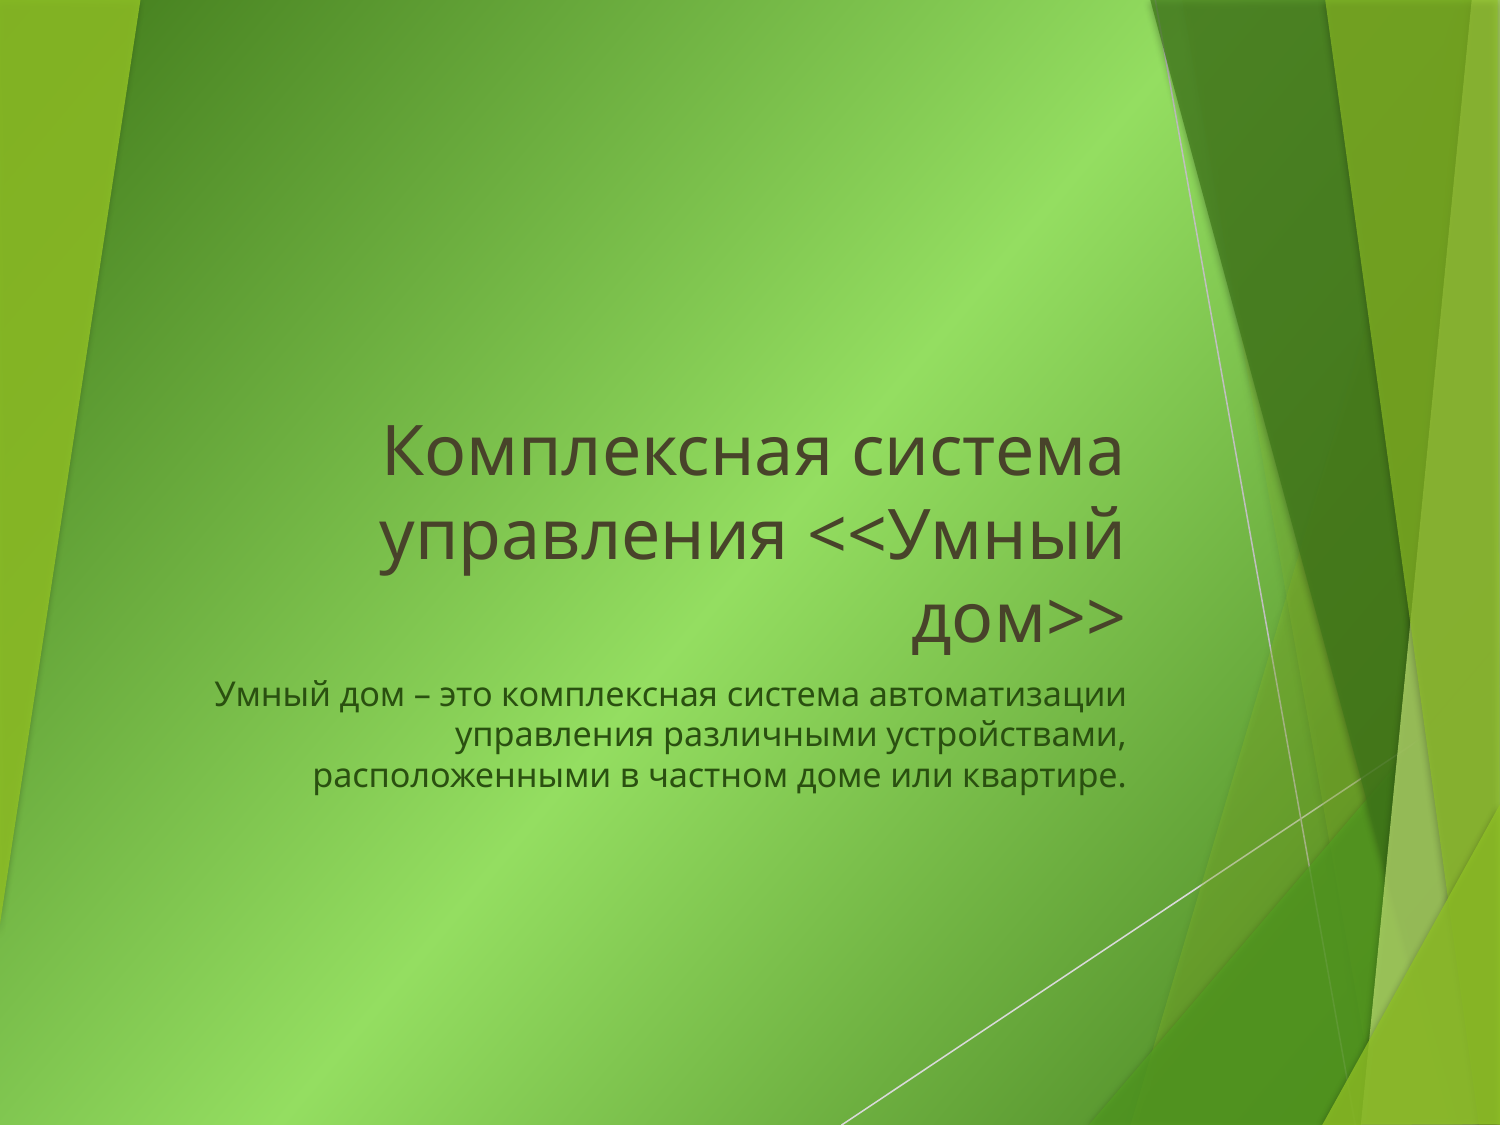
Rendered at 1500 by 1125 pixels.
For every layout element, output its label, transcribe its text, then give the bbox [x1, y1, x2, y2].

subtitle Умный дом – это комплексная система автоматизации управления различными устройствами, расположенными в частном доме или квартире. [185, 664, 1142, 845]
title Комплексная система управления <<Умный дом>> [185, 394, 1142, 664]
